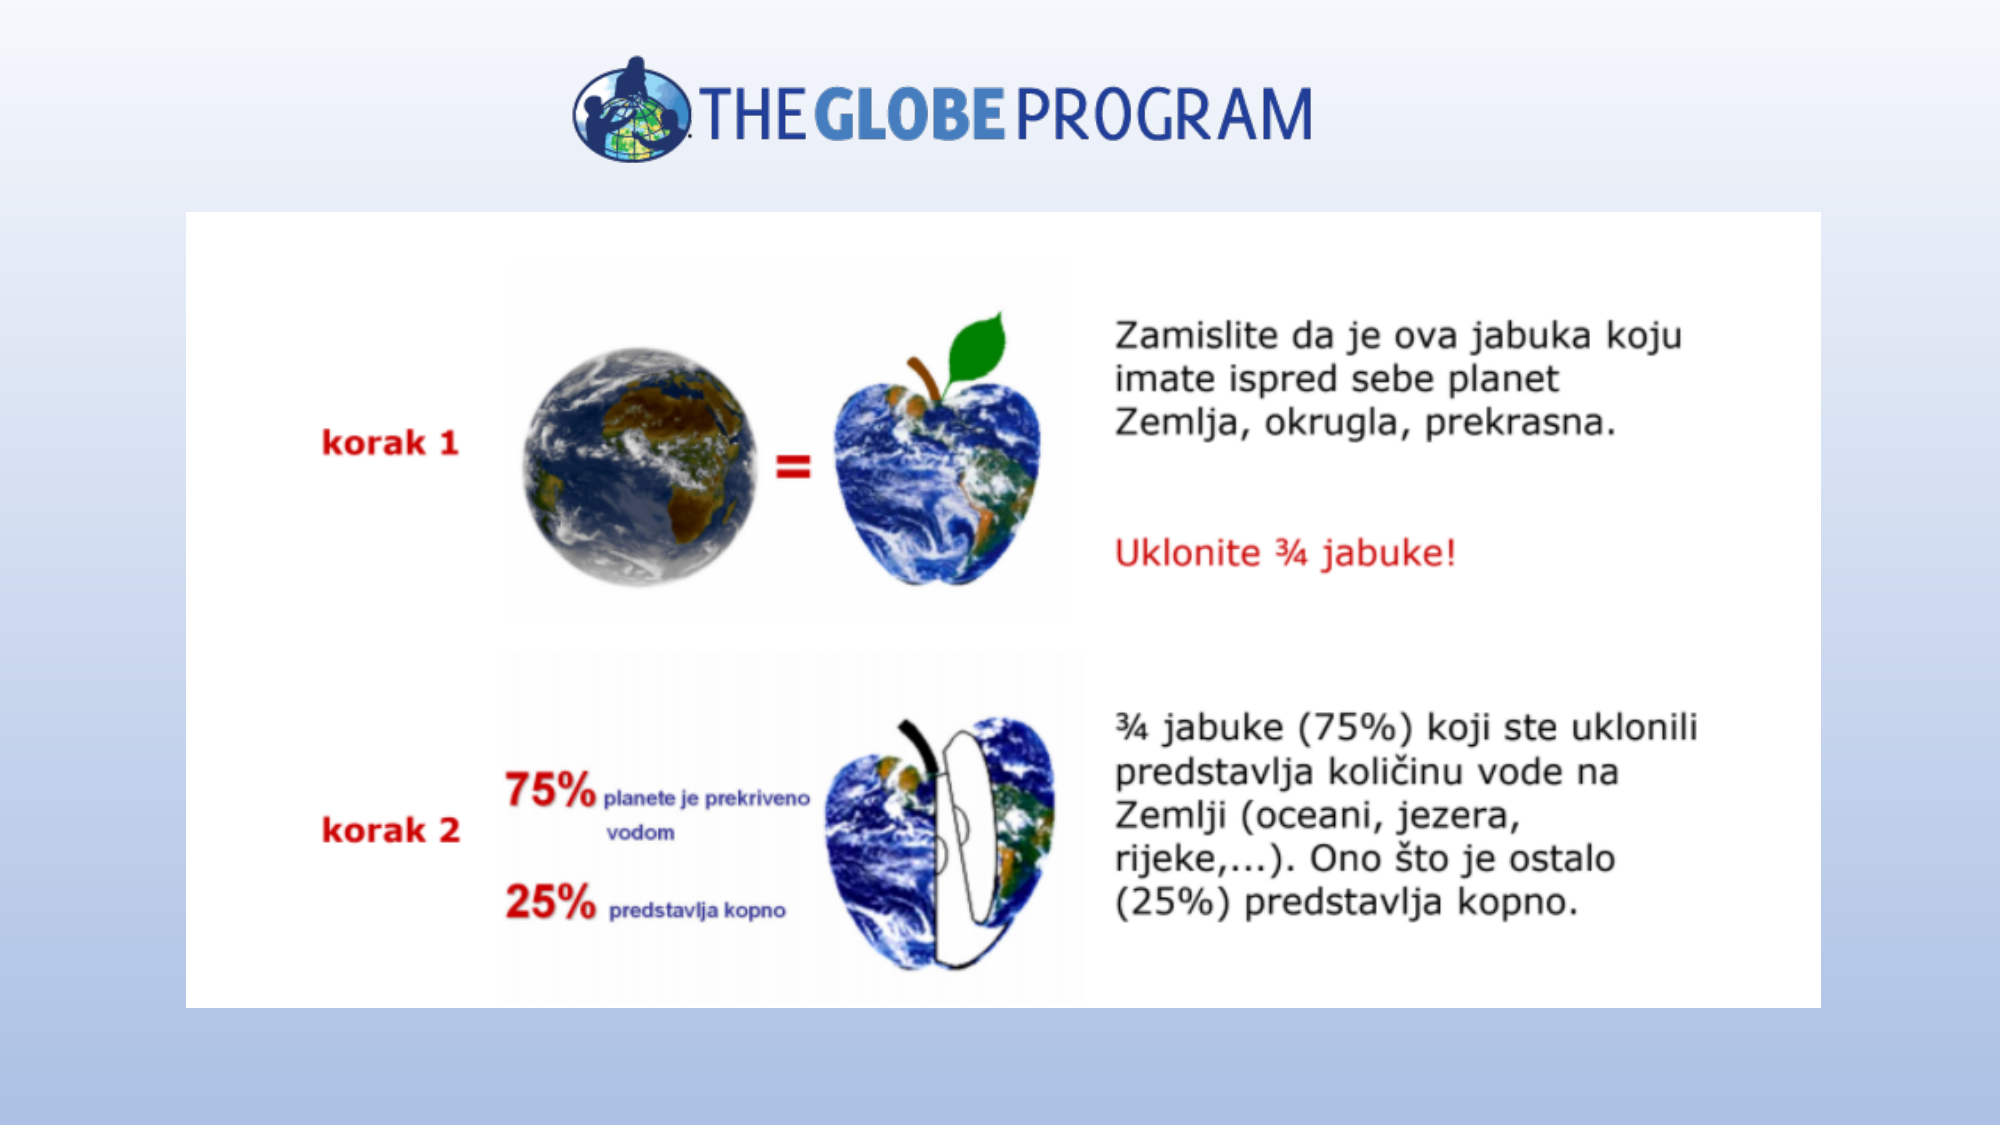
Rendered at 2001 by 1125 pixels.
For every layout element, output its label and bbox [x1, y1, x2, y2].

list [137, 190, 1342, 1020]
picture [186, 212, 1821, 1008]
picture [562, 45, 1328, 174]
